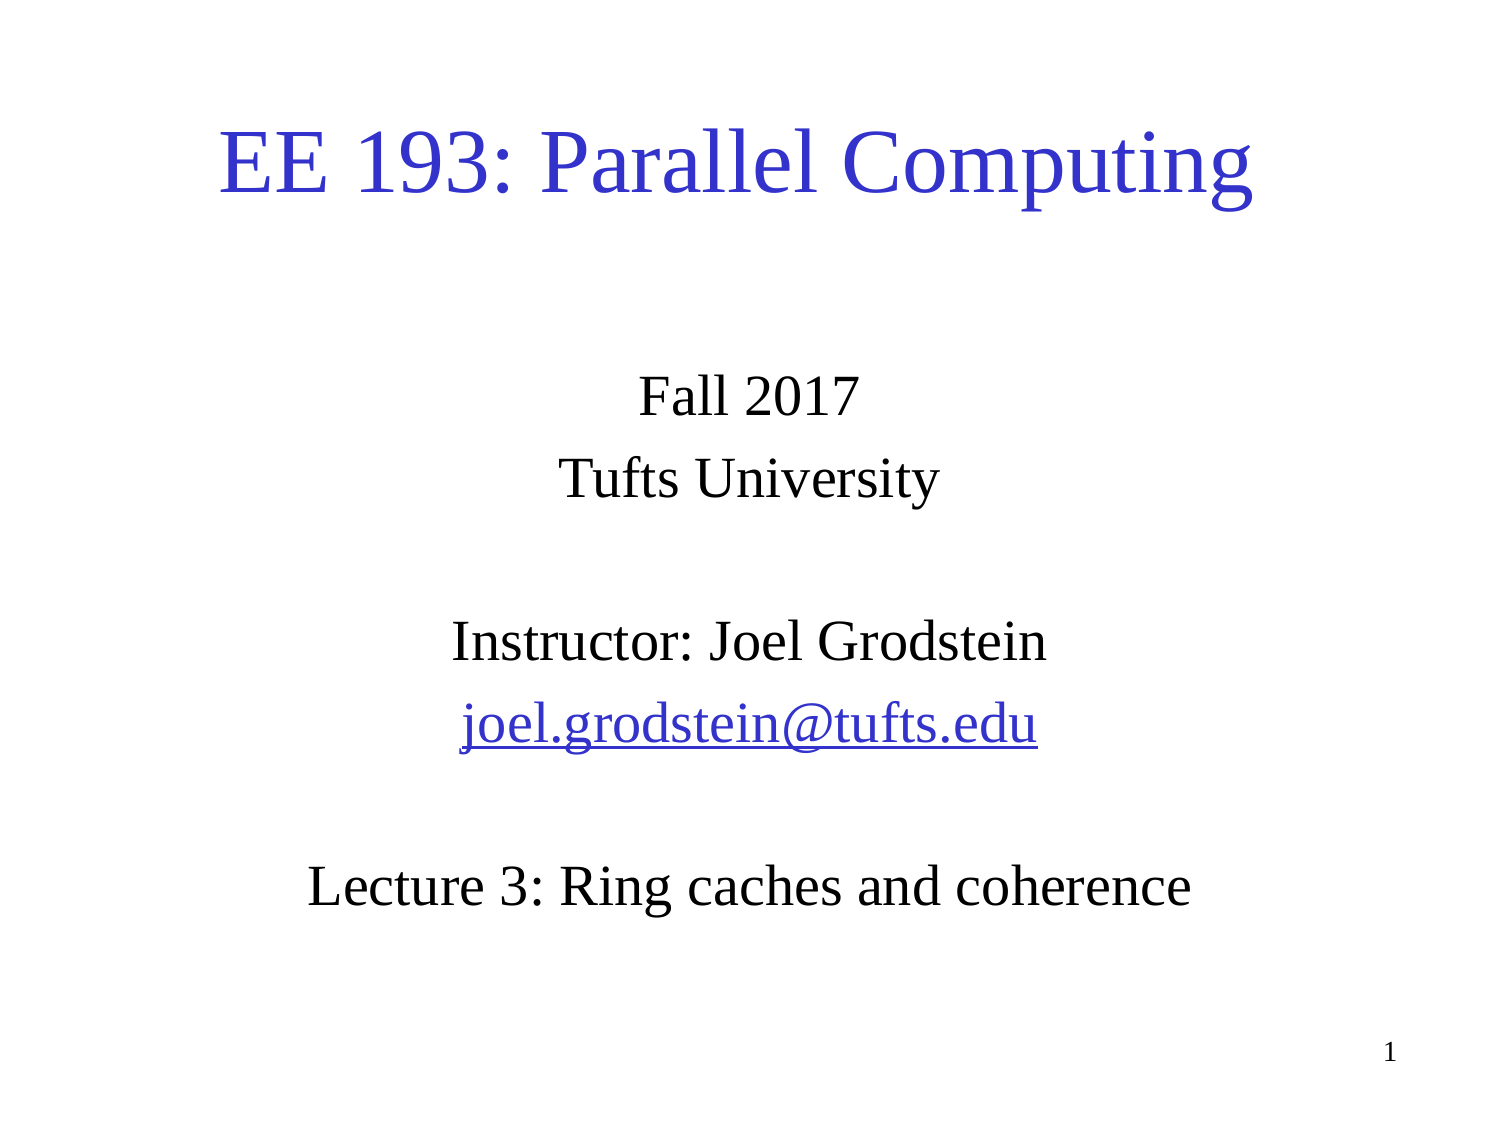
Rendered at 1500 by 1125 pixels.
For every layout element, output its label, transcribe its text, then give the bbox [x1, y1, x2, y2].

title EE 193: Parallel Computing [99, 62, 1375, 250]
subtitle Fall 2017 Tufts University Instructor: Joel Grodstein joel.grodstein@tufts.edu Lecture 3: Ring caches and coherence [62, 350, 1438, 963]
